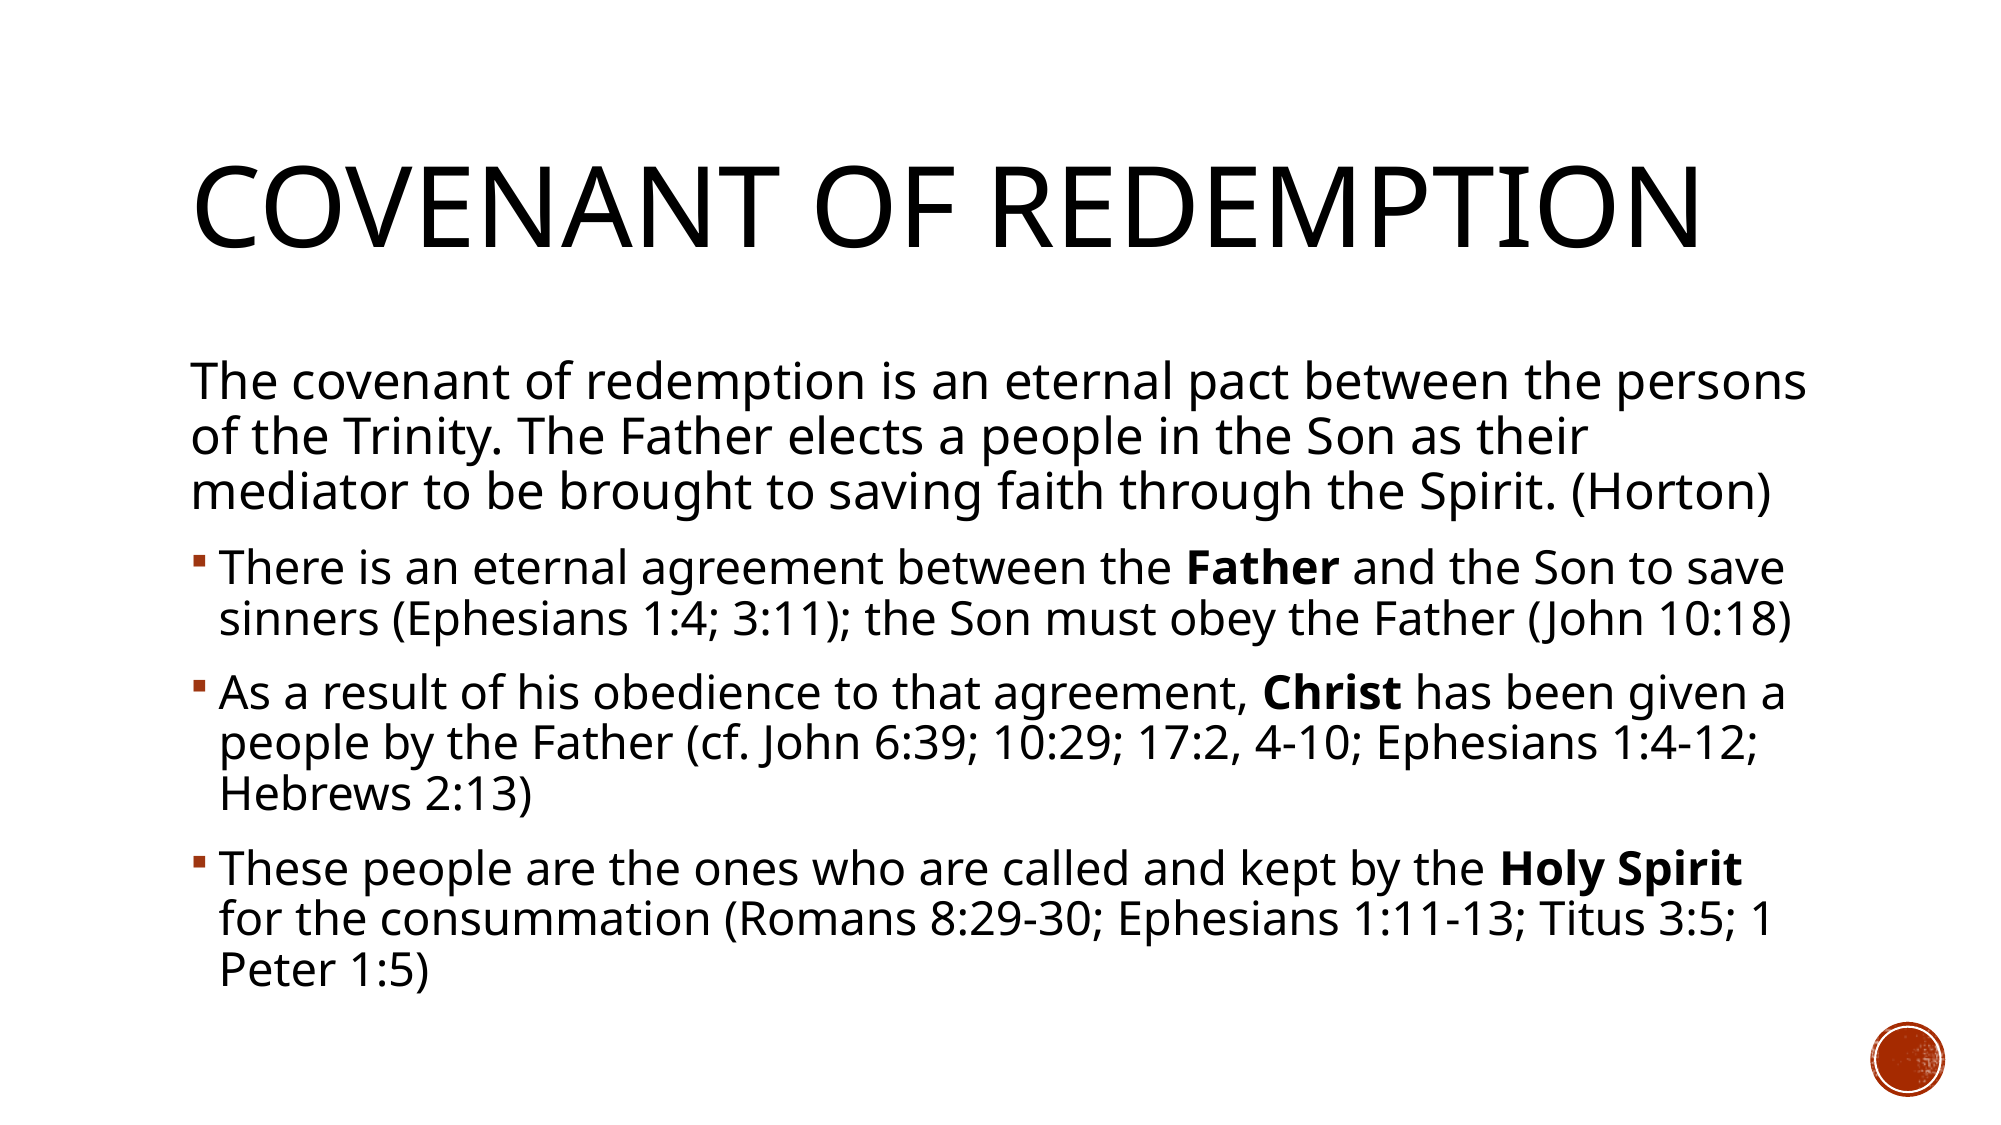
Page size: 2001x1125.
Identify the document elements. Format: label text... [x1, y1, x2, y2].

list The covenant of redemption is an eternal pact between the persons of the Trinity. The Father elects a people in the Son as their mediator to be brought to saving faith through the Spirit. (Horton) There is an eternal agreement between the Father and the Son to save sinners (Ephesians 1:4; 3:11); the Son must obey the Father (John 10:18) As a result of his obedience to that agreement, Christ has been given a people by the Father (cf. John 6:39; 10:29; 17:2, 4-10; Ephesians 1:4-12; Hebrews 2:13) These people are the ones who are called and kept by the Holy Spirit for the consummation (Romans 8:29-30; Ephesians 1:11-13; Titus 3:5; 1 Peter 1:5) [175, 348, 1826, 1098]
title Covenant of Redemption [175, 79, 1826, 344]
